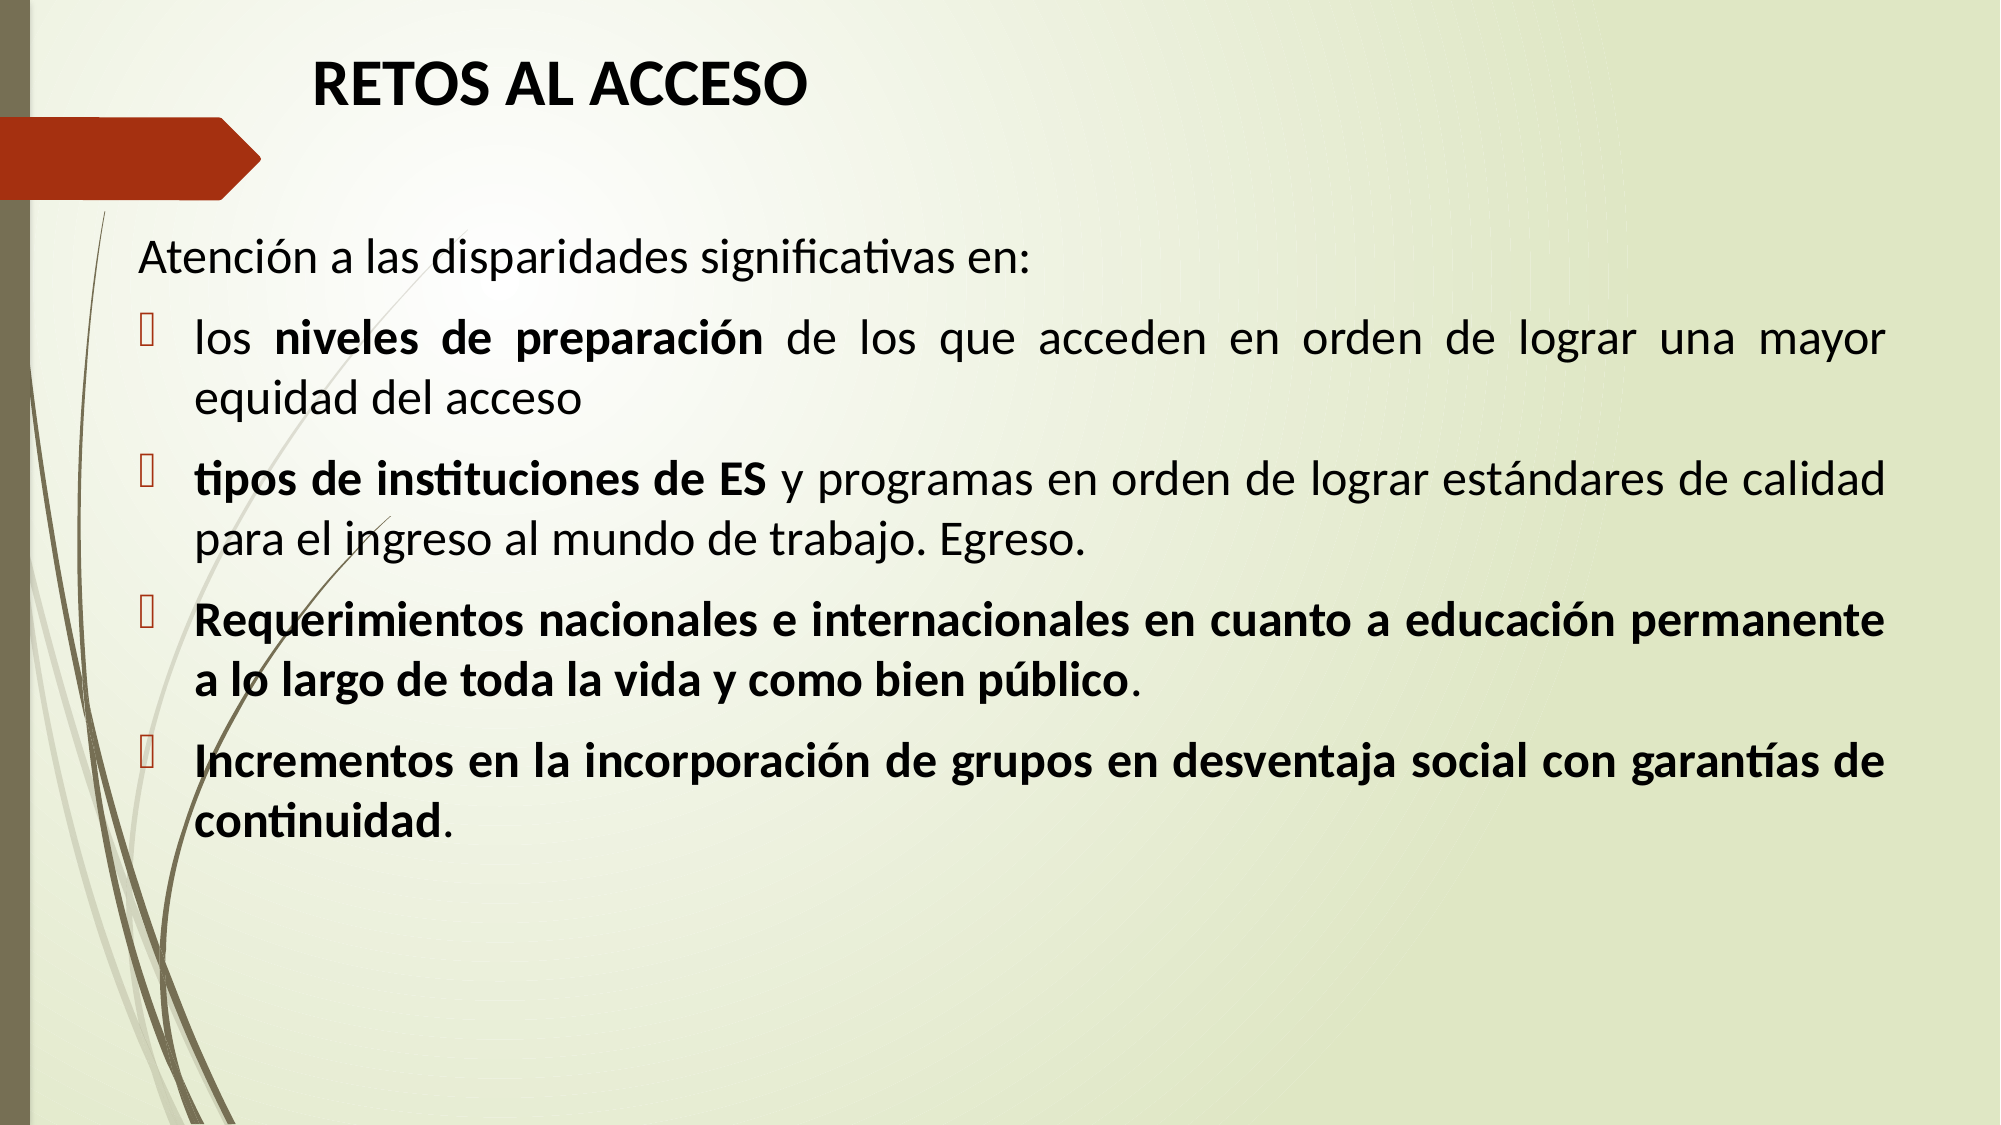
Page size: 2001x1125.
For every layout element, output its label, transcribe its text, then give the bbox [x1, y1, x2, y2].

list Atención a las disparidades significativas en: los niveles de preparación de los que acceden en orden de lograr una mayor equidad del acceso tipos de instituciones de ES y programas en orden de lograr estándares de calidad para el ingreso al mundo de trabajo. Egreso. Requerimientos nacionales e internacionales en cuanto a educación permanente a lo largo de toda la vida y como bien público. Incrementos en la incorporación de grupos en desventaja social con garantías de continuidad. [123, 216, 1903, 1070]
title RETOS AL ACCESO [297, 30, 1888, 139]
